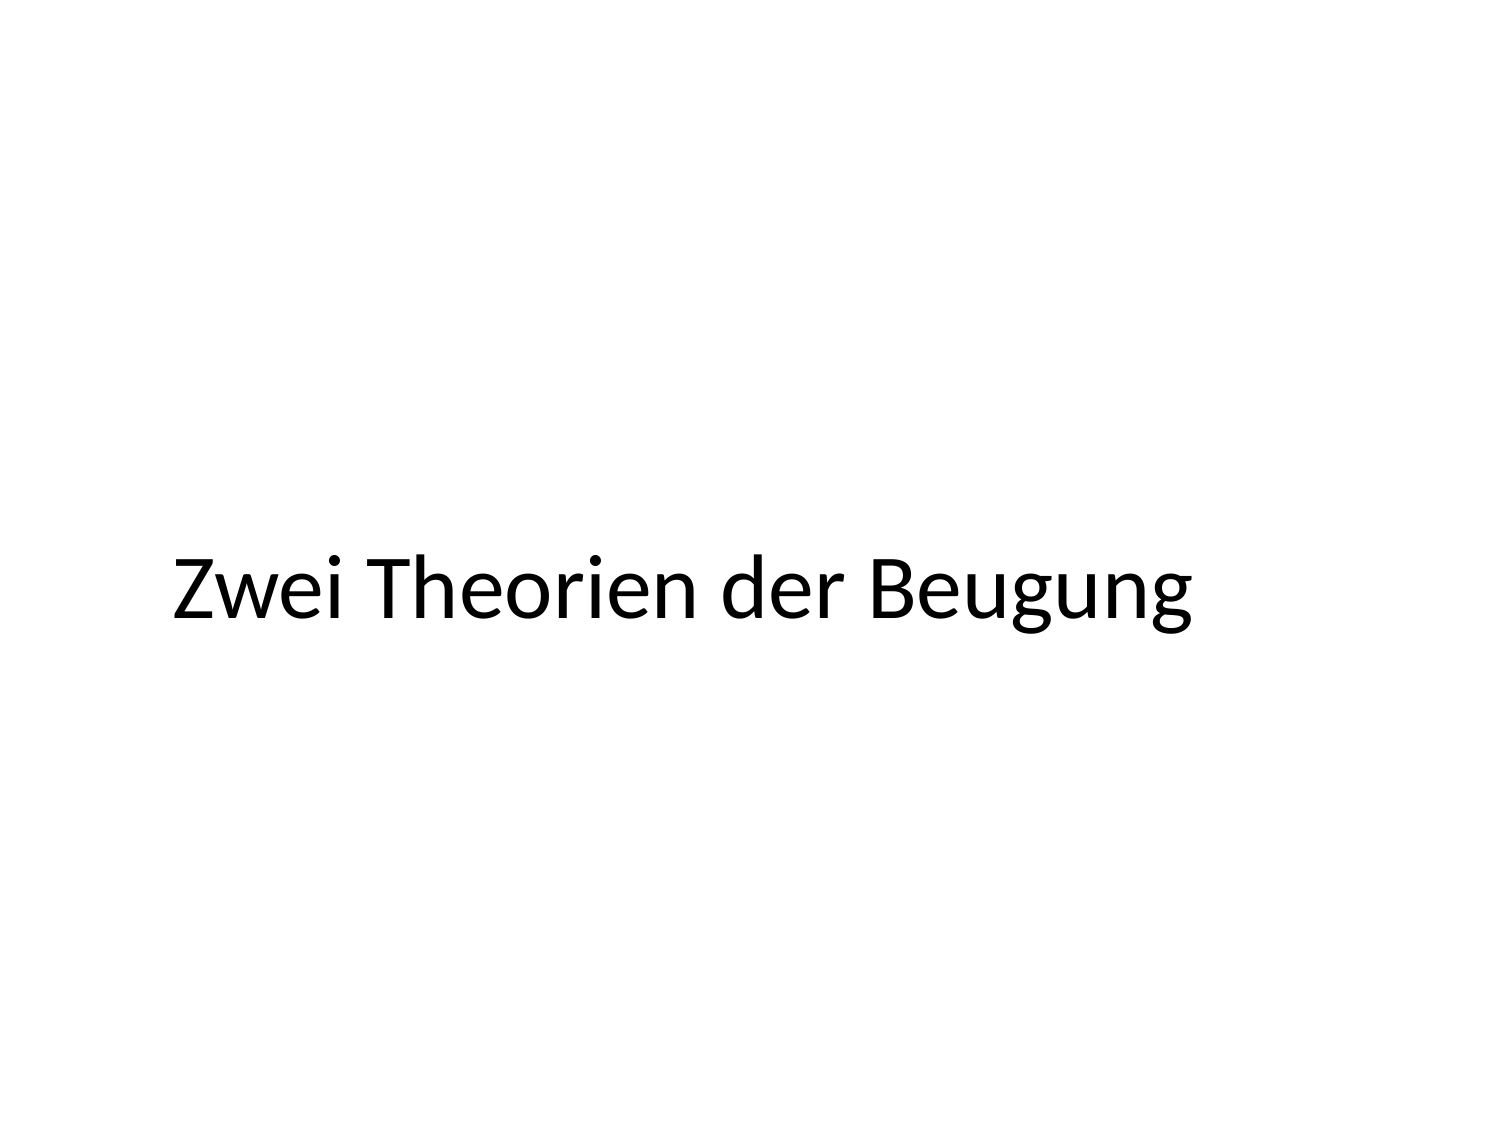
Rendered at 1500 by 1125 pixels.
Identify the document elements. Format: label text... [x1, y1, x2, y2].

list Zwei Theorien der Beugung [75, 262, 1425, 1005]
